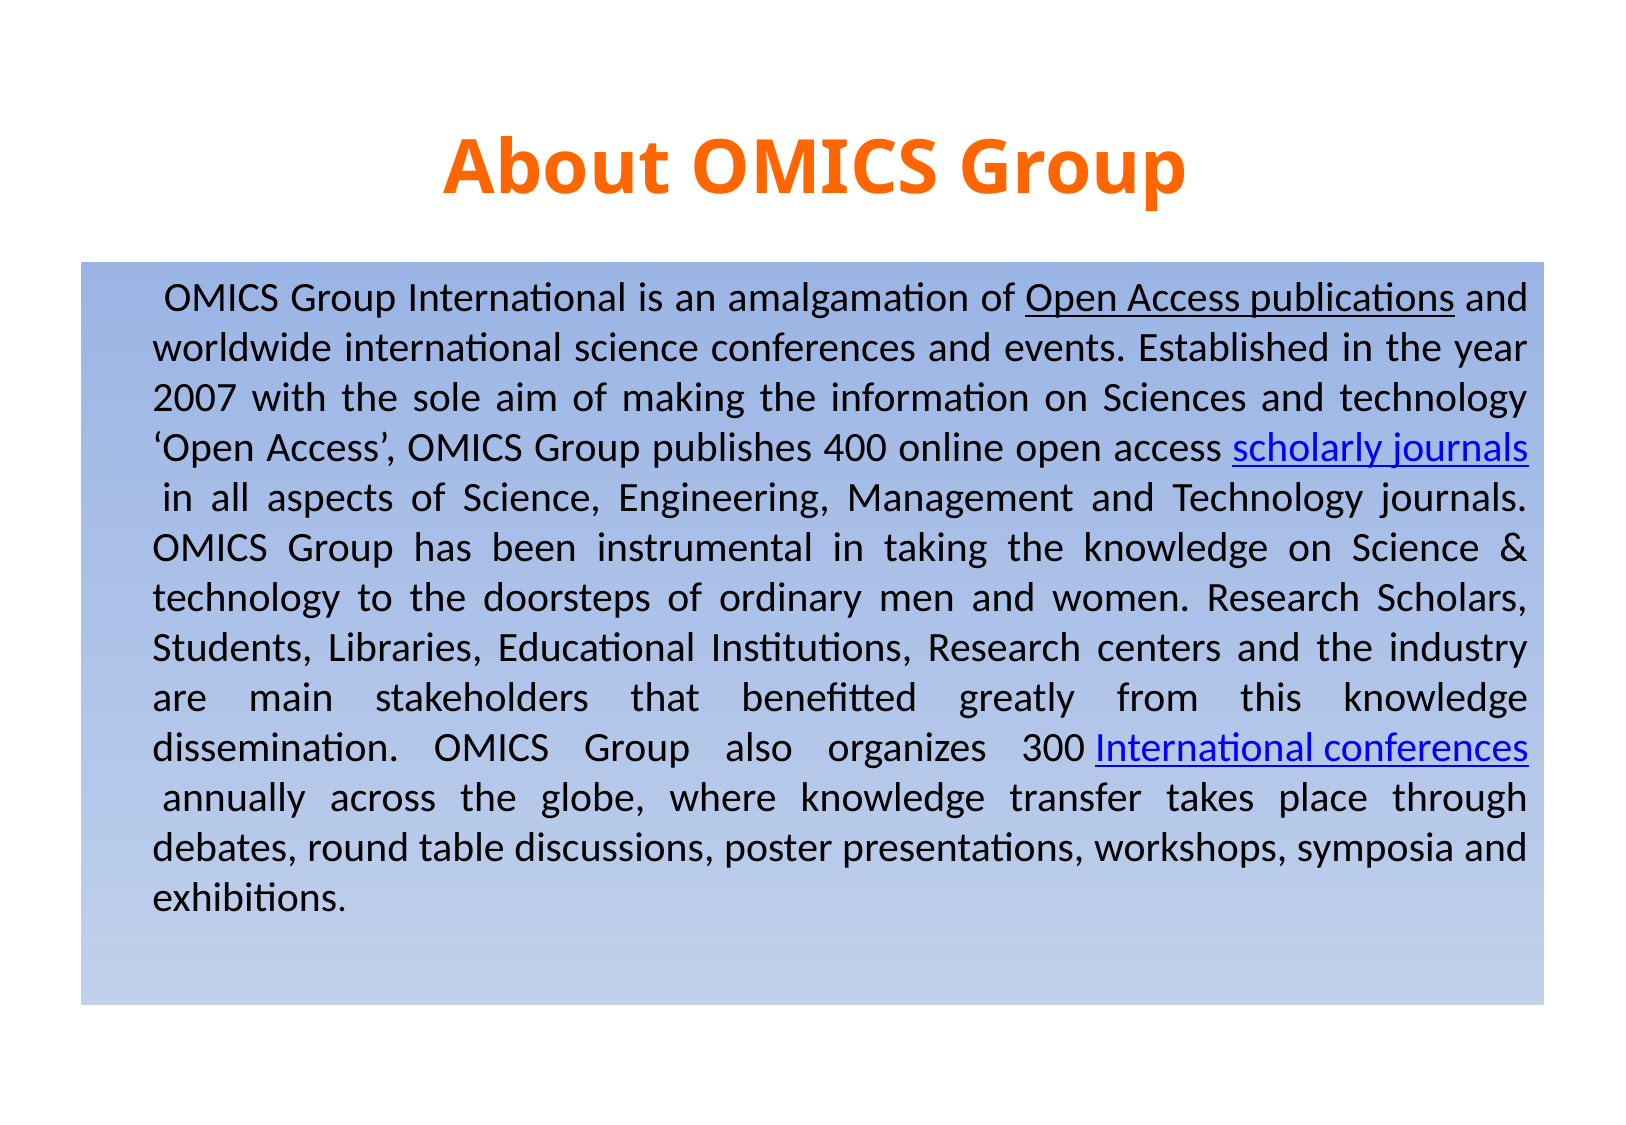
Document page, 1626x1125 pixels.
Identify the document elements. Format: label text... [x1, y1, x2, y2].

list OMICS Group International is an amalgamation of Open Access publications and worldwide international science conferences and events. Established in the year 2007 with the sole aim of making the information on Sciences and technology ‘Open Access’, OMICS Group publishes 400 online open access scholarly journals in all aspects of Science, Engineering, Management and Technology journals. OMICS Group has been instrumental in taking the knowledge on Science & technology to the doorsteps of ordinary men and women. Research Scholars, Students, Libraries, Educational Institutions, Research centers and the industry are main stakeholders that benefitted greatly from this knowledge dissemination. OMICS Group also organizes 300 International conferences annually across the globe, where knowledge transfer takes place through debates, round table discussions, poster presentations, workshops, symposia and exhibitions. [80, 262, 1544, 1006]
title About OMICS Group [88, 70, 1544, 259]
